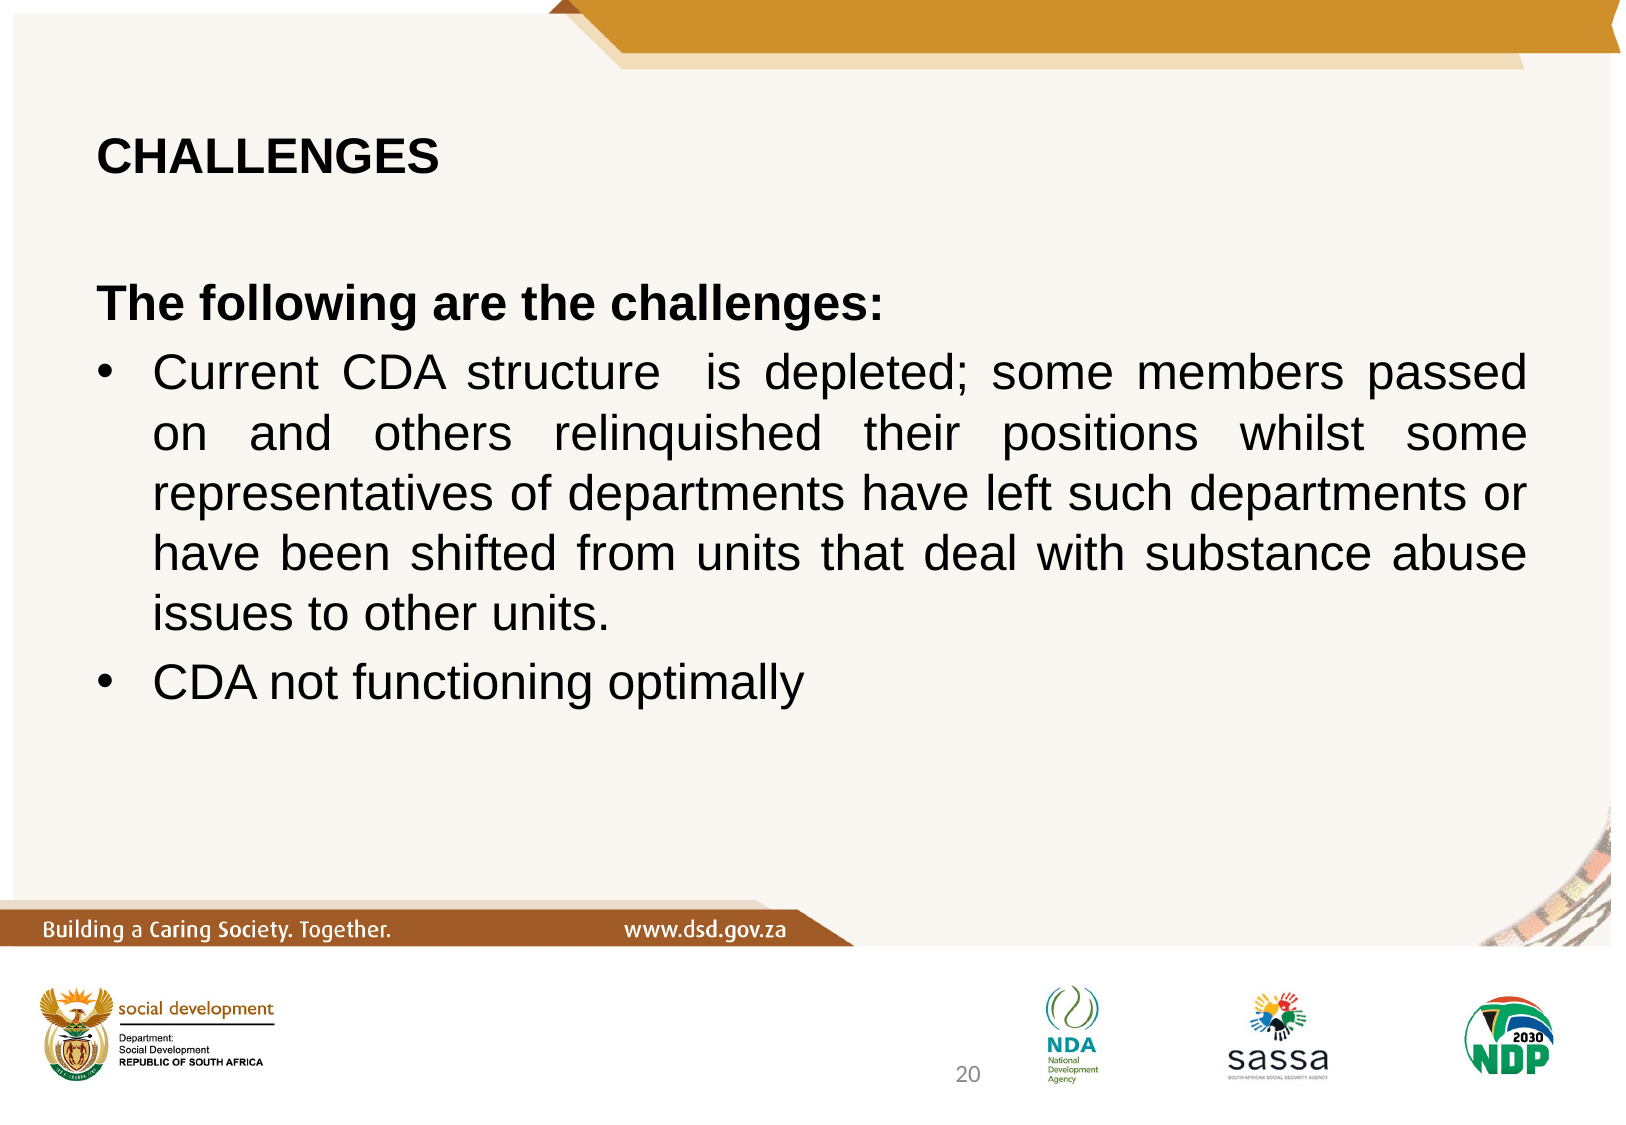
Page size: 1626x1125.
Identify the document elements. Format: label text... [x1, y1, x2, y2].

list The following are the challenges: Current CDA structure is depleted; some members passed on and others relinquished their positions whilst some representatives of departments have left such departments or have been shifted from units that deal with substance abuse issues to other units. CDA not functioning optimally [81, 262, 1544, 1005]
title CHALLENGES [81, 45, 1544, 233]
picture [0, 0, 1626, 1125]
slide_number 20 [897, 1042, 996, 1103]
